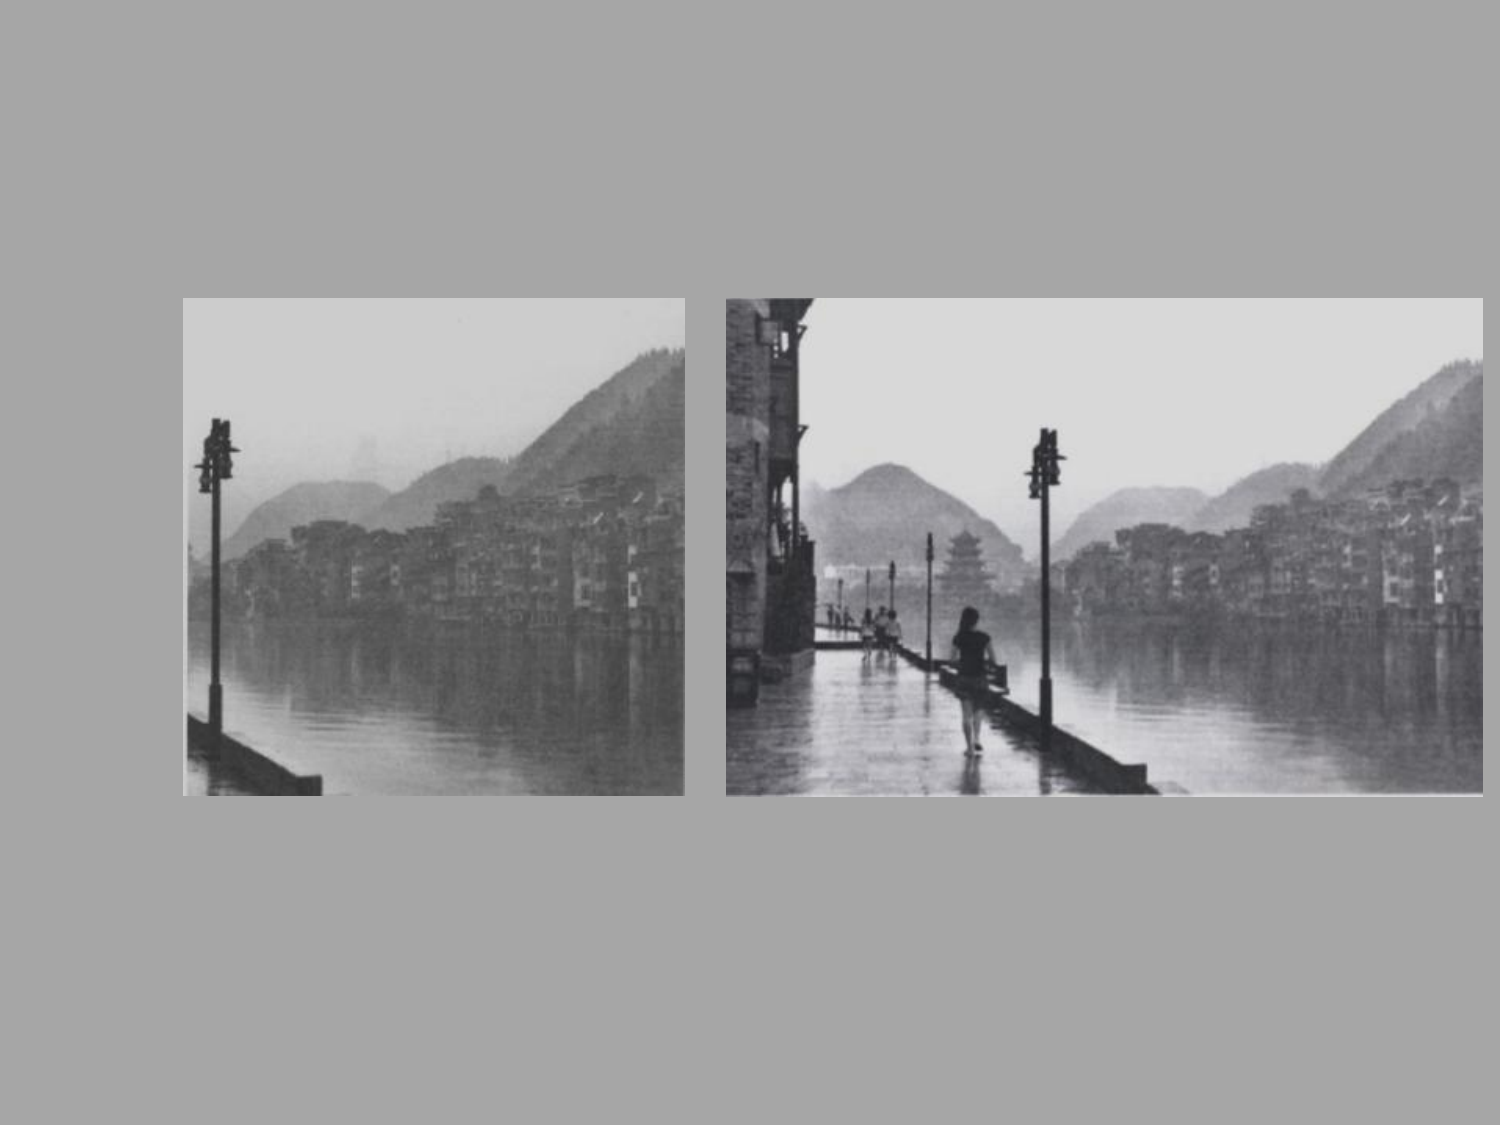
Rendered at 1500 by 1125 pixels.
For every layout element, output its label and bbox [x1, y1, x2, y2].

picture [726, 297, 1483, 798]
picture [182, 297, 685, 796]
